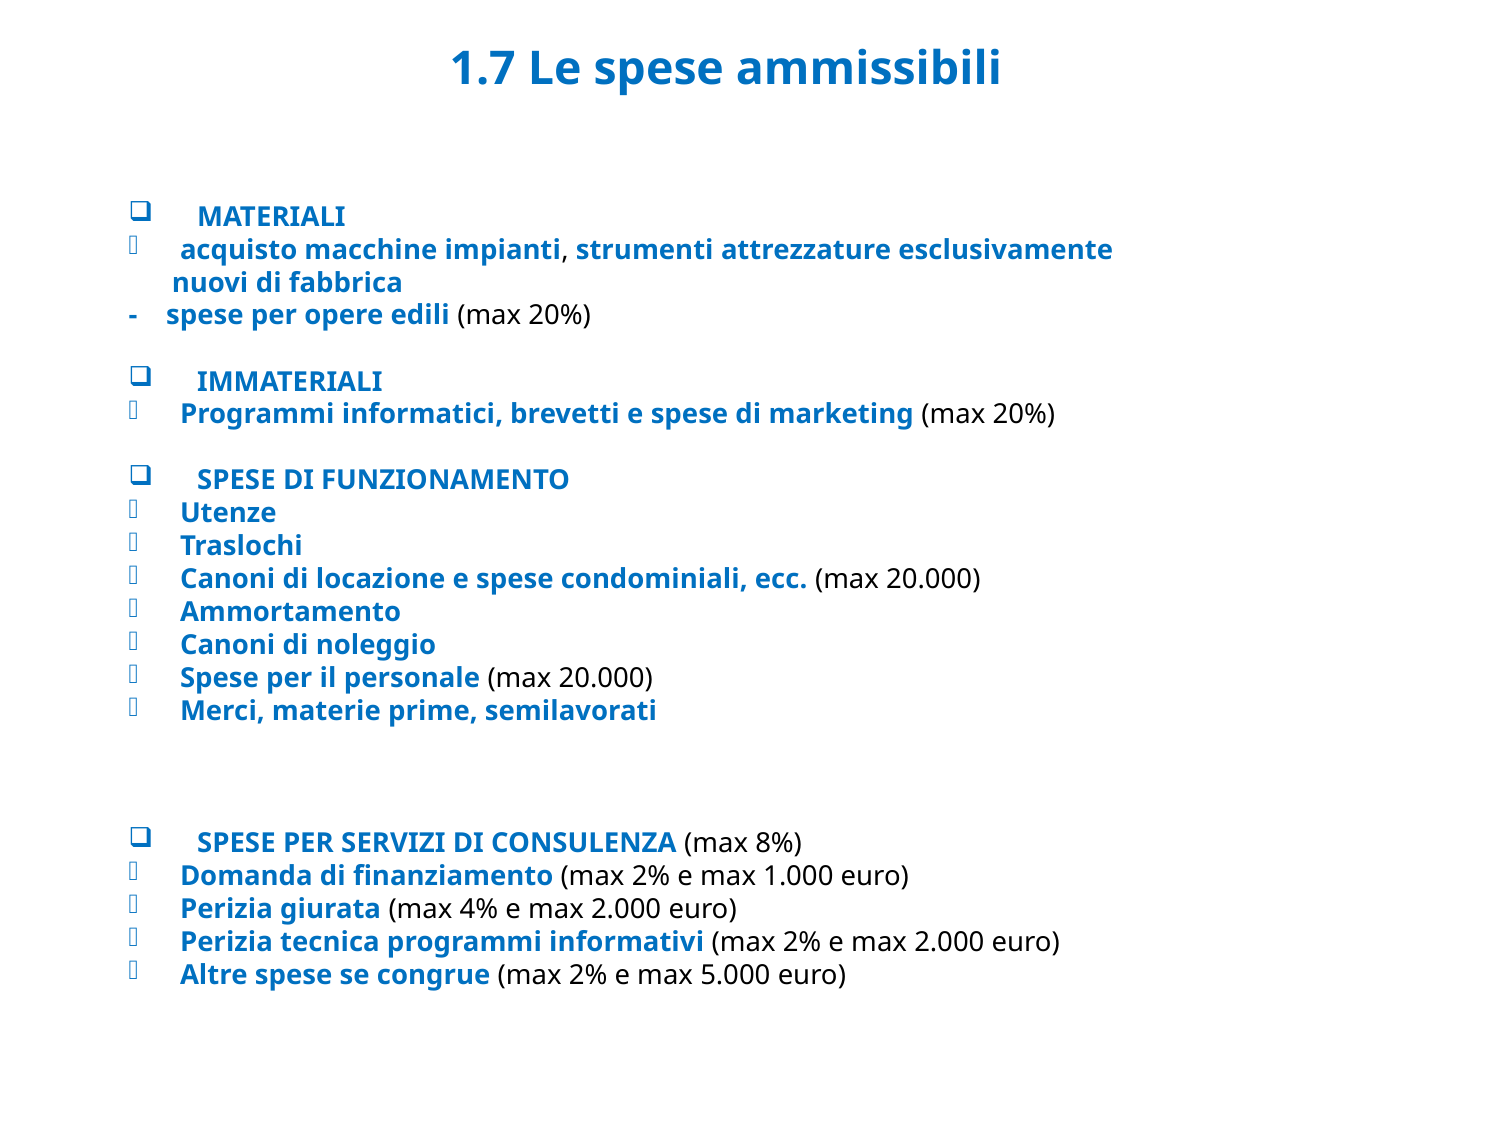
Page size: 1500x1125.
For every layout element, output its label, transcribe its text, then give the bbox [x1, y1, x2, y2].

title 1.7 Le spese ammissibili [88, 30, 1364, 102]
text_box MATERIALI acquisto macchine impianti, strumenti attrezzature esclusivamente nuovi di fabbrica - spese per opere edili (max 20%) IMMATERIALI Programmi informatici, brevetti e spese di marketing (max 20%) SPESE DI FUNZIONAMENTO Utenze Traslochi Canoni di locazione e spese condominiali, ecc. (max 20.000) Ammortamento Canoni di noleggio Spese per il personale (max 20.000) Merci, materie prime, semilavorati SPESE PER SERVIZI DI CONSULENZA (max 8%) Domanda di finanziamento (max 2% e max 1.000 euro) Perizia giurata (max 4% e max 2.000 euro) Perizia tecnica programmi informativi (max 2% e max 2.000 euro) Altre spese se congrue (max 2% e max 5.000 euro) [113, 125, 1389, 1000]
